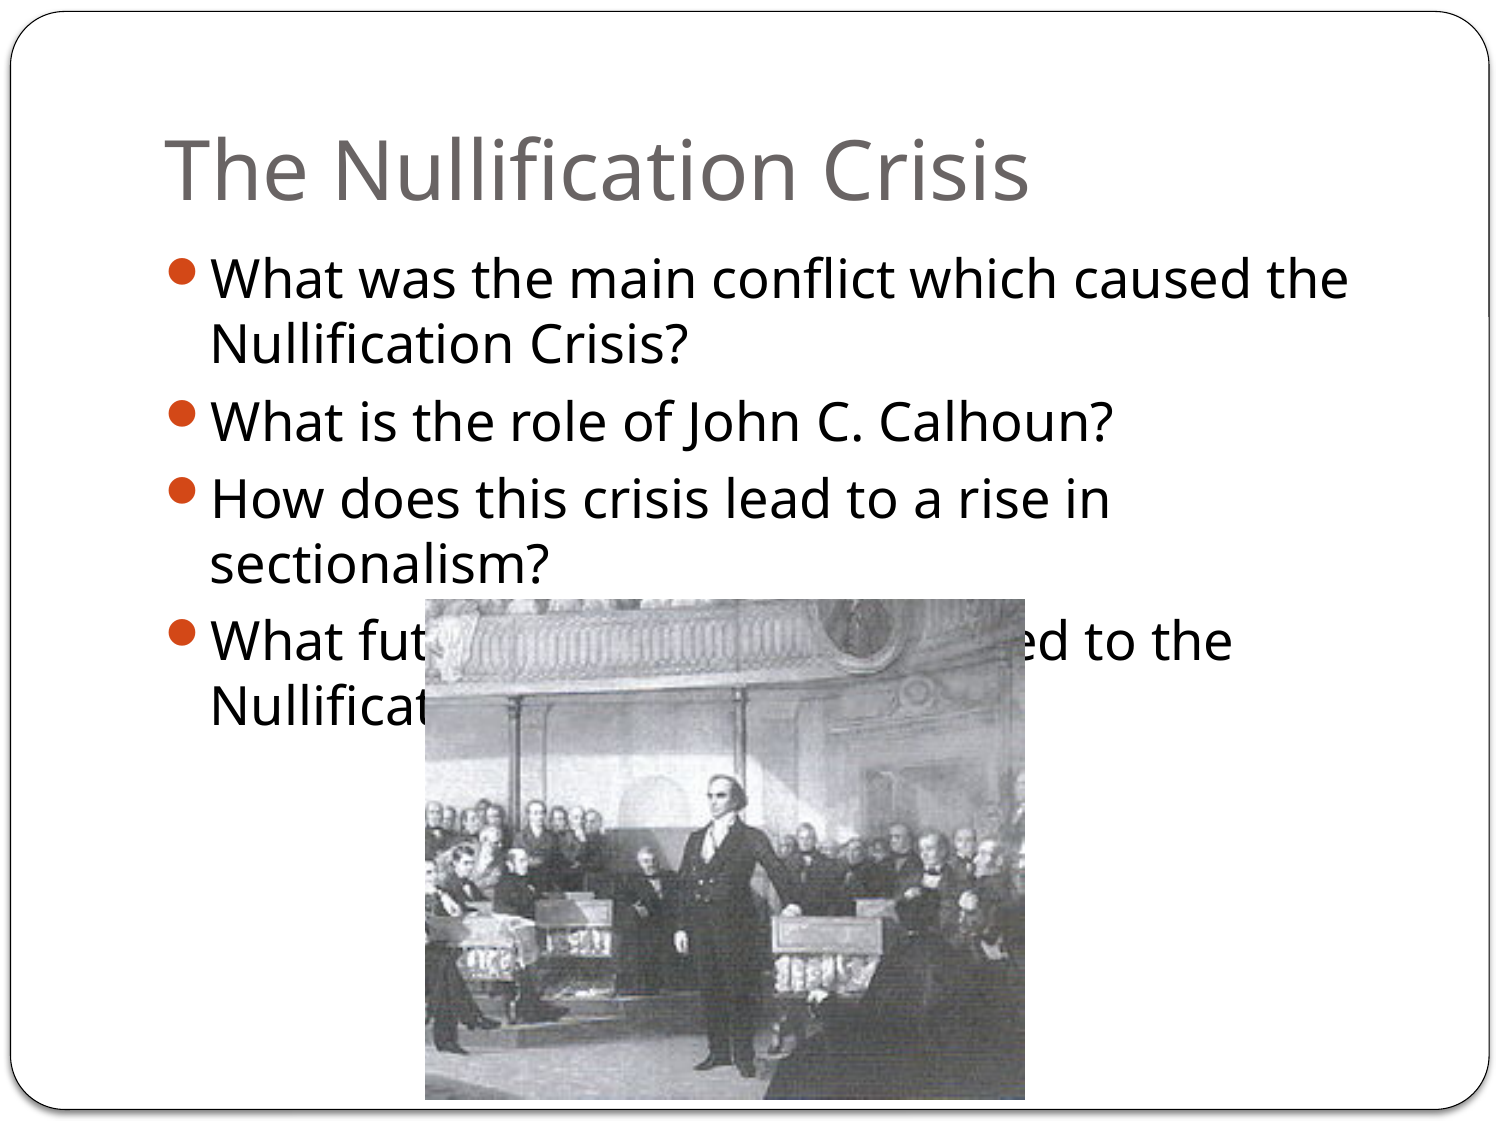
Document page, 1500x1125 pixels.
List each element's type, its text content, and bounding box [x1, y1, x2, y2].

title The Nullification Crisis [150, 45, 1425, 233]
picture [424, 599, 1026, 1100]
list What was the main conflict which caused the Nullification Crisis? What is the role of John C. Calhoun? How does this crisis lead to a rise in sectionalism? What future events are connected to the Nullification Crisis? [150, 237, 1425, 988]
